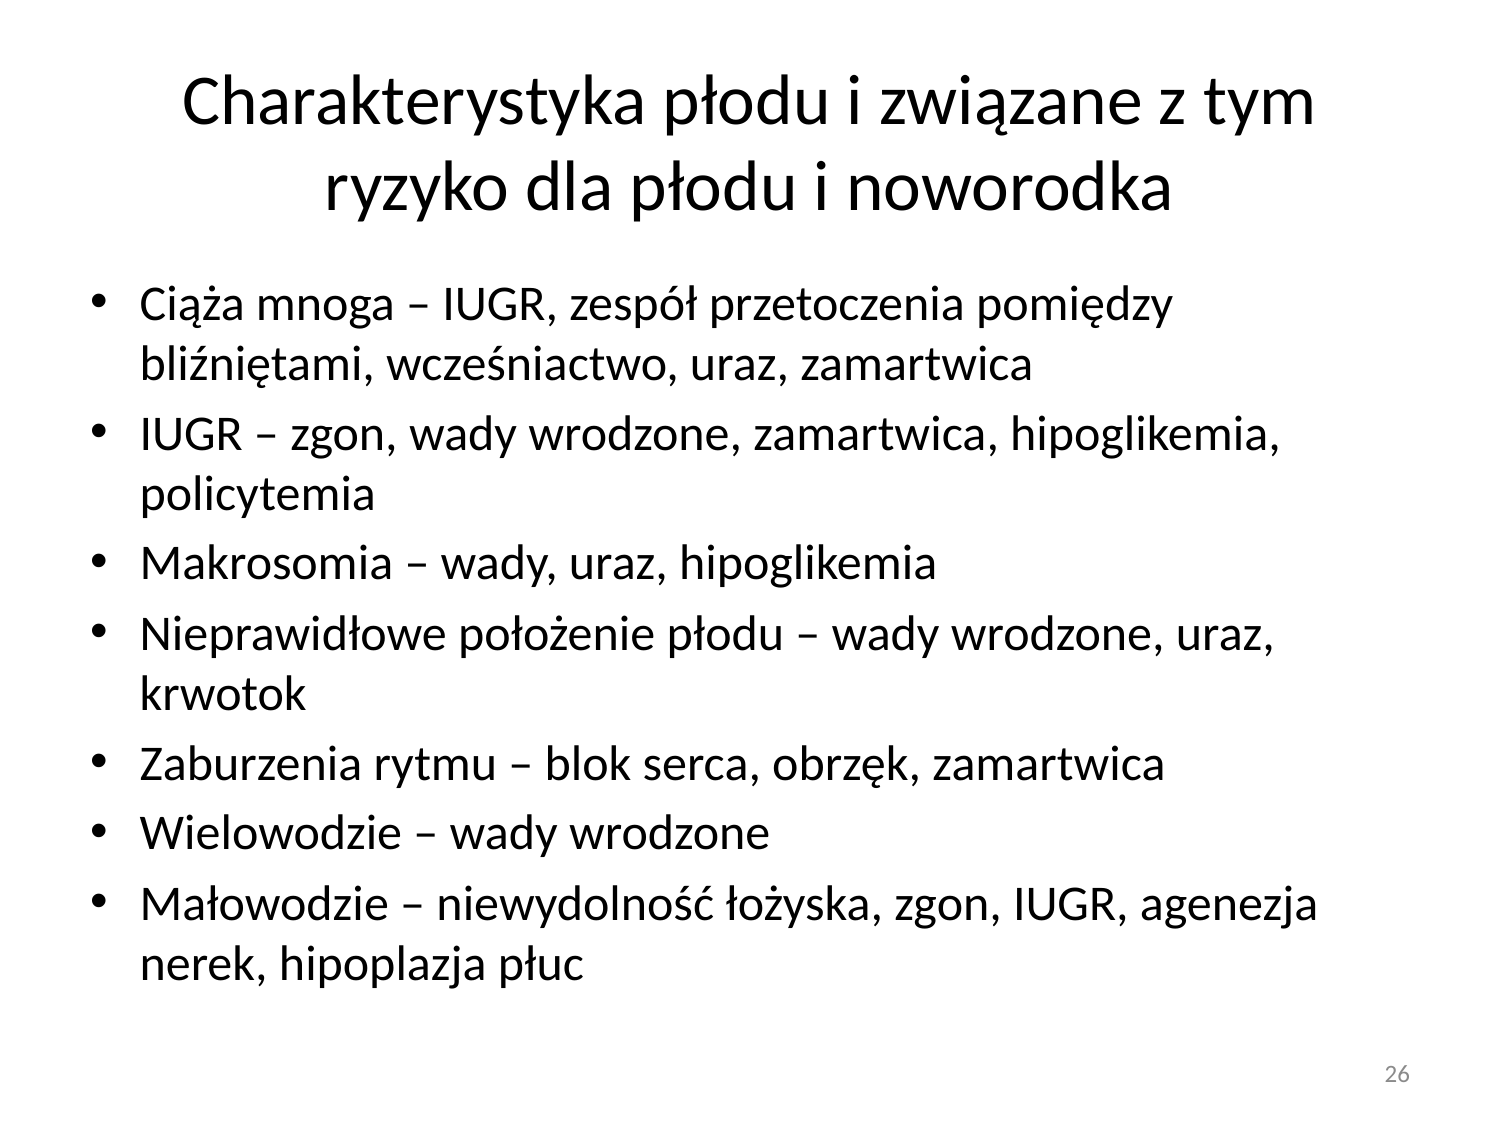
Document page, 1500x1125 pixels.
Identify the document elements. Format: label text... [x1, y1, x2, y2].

list Ciąża mnoga – IUGR, zespół przetoczenia pomiędzy bliźniętami, wcześniactwo, uraz, zamartwica IUGR – zgon, wady wrodzone, zamartwica, hipoglikemia, policytemia Makrosomia – wady, uraz, hipoglikemia Nieprawidłowe położenie płodu – wady wrodzone, uraz, krwotok Zaburzenia rytmu – blok serca, obrzęk, zamartwica Wielowodzie – wady wrodzone Małowodzie – niewydolność łożyska, zgon, IUGR, agenezja nerek, hipoplazja płuc [75, 262, 1425, 1005]
title Charakterystyka płodu i związane z tym ryzyko dla płodu i noworodka [75, 45, 1425, 233]
slide_number 26 [1074, 1042, 1425, 1103]
